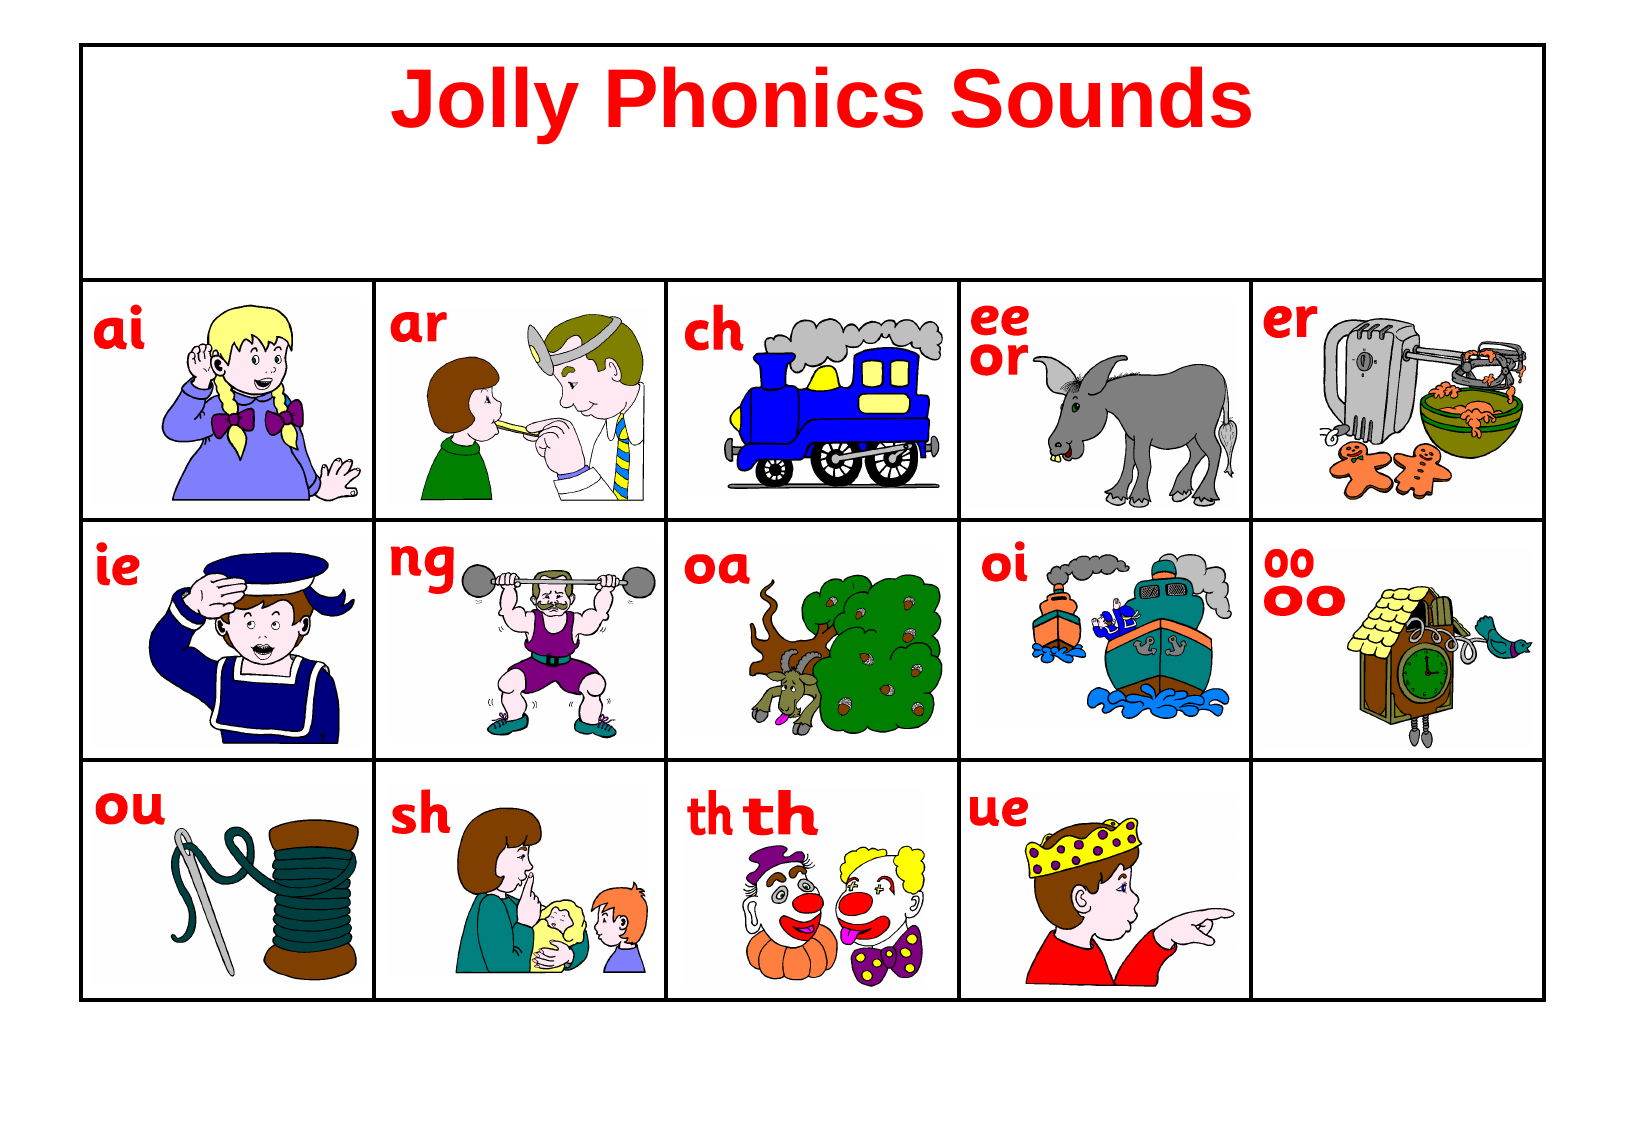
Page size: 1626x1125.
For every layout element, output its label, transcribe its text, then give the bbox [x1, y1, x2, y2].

table_cell [668, 762, 957, 998]
picture [965, 791, 1238, 989]
picture [965, 302, 1238, 510]
picture [91, 786, 364, 985]
table_cell [1253, 522, 1542, 758]
table_cell [668, 282, 957, 518]
picture [91, 302, 364, 507]
picture [386, 306, 648, 504]
table_cell [668, 522, 957, 758]
picture [682, 550, 943, 739]
table_cell [961, 762, 1249, 998]
table_cell [376, 282, 664, 518]
table_cell [83, 282, 372, 518]
table_cell [83, 522, 372, 758]
picture [1261, 302, 1538, 505]
picture [386, 784, 650, 977]
picture [91, 538, 364, 749]
picture [1261, 547, 1534, 750]
picture [682, 786, 926, 988]
table_cell [1253, 762, 1542, 998]
table_cell [376, 762, 664, 998]
picture [386, 540, 660, 740]
table_cell [961, 522, 1249, 758]
picture [977, 538, 1234, 724]
picture [682, 300, 943, 492]
table_cell [1253, 282, 1542, 518]
table_cell [376, 522, 664, 758]
table_header Jolly Phonics Sounds [83, 47, 1542, 278]
table_cell [961, 282, 1249, 518]
table_cell [83, 762, 372, 998]
